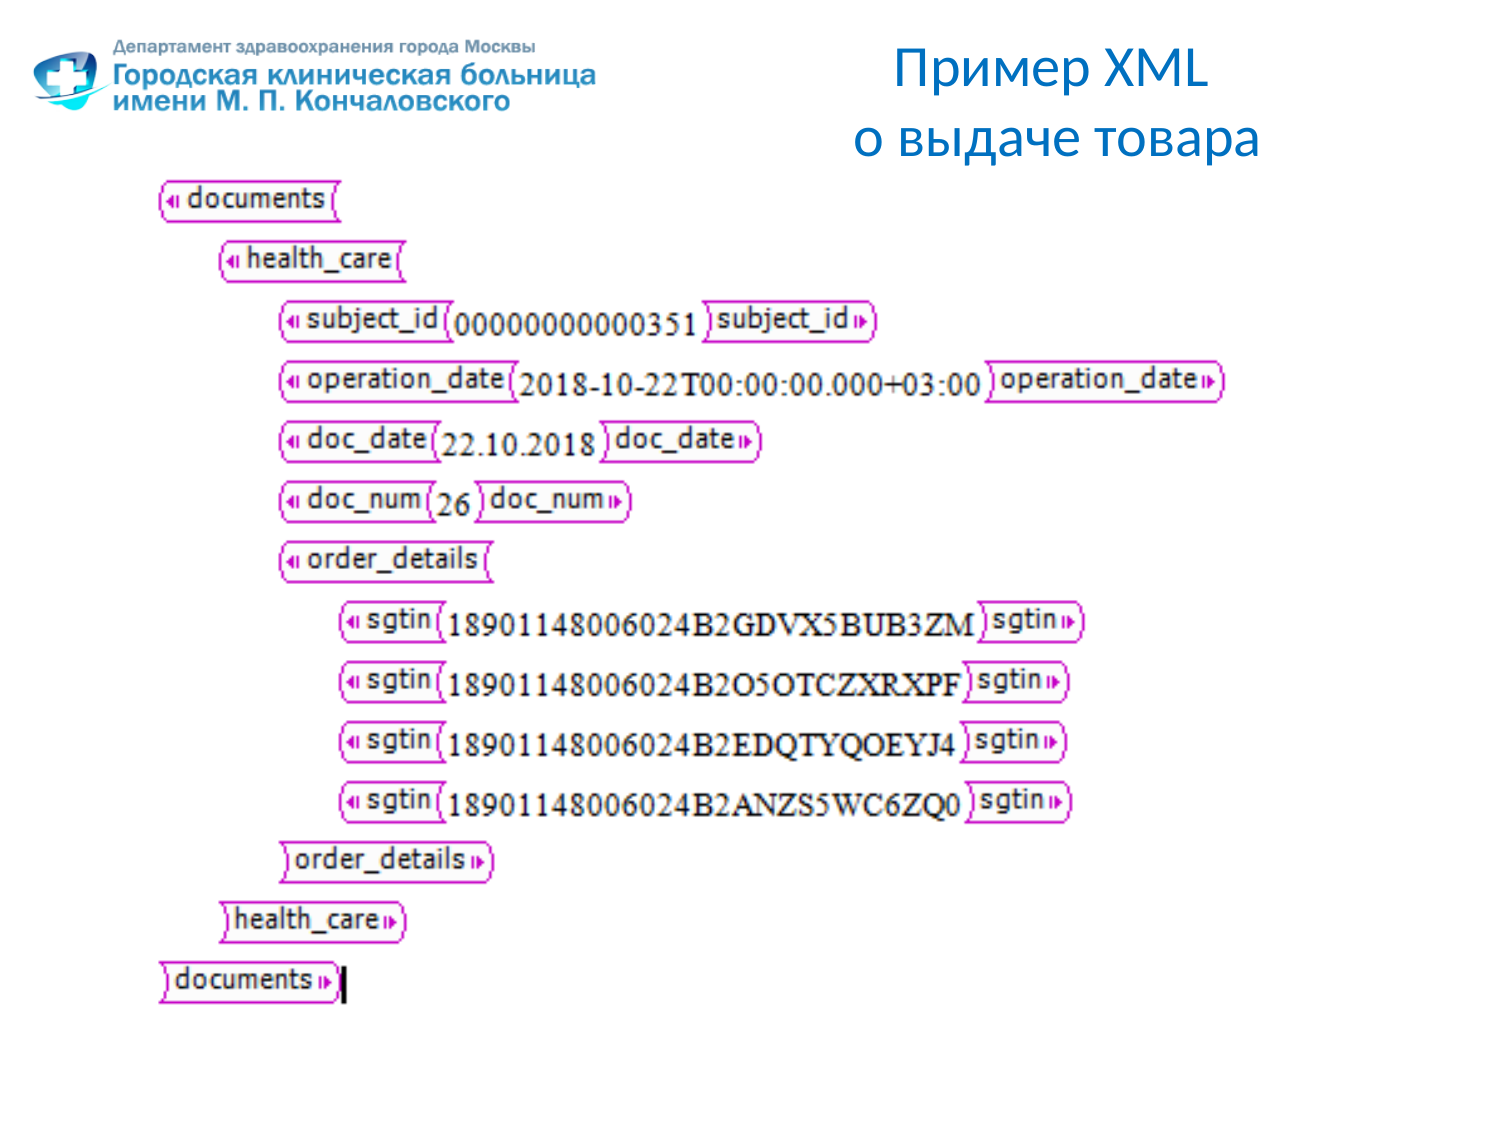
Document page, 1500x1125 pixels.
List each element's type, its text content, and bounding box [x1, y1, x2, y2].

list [147, 156, 1268, 1048]
picture [29, 30, 597, 127]
title Пример XML о выдаче товара [679, 0, 1437, 197]
